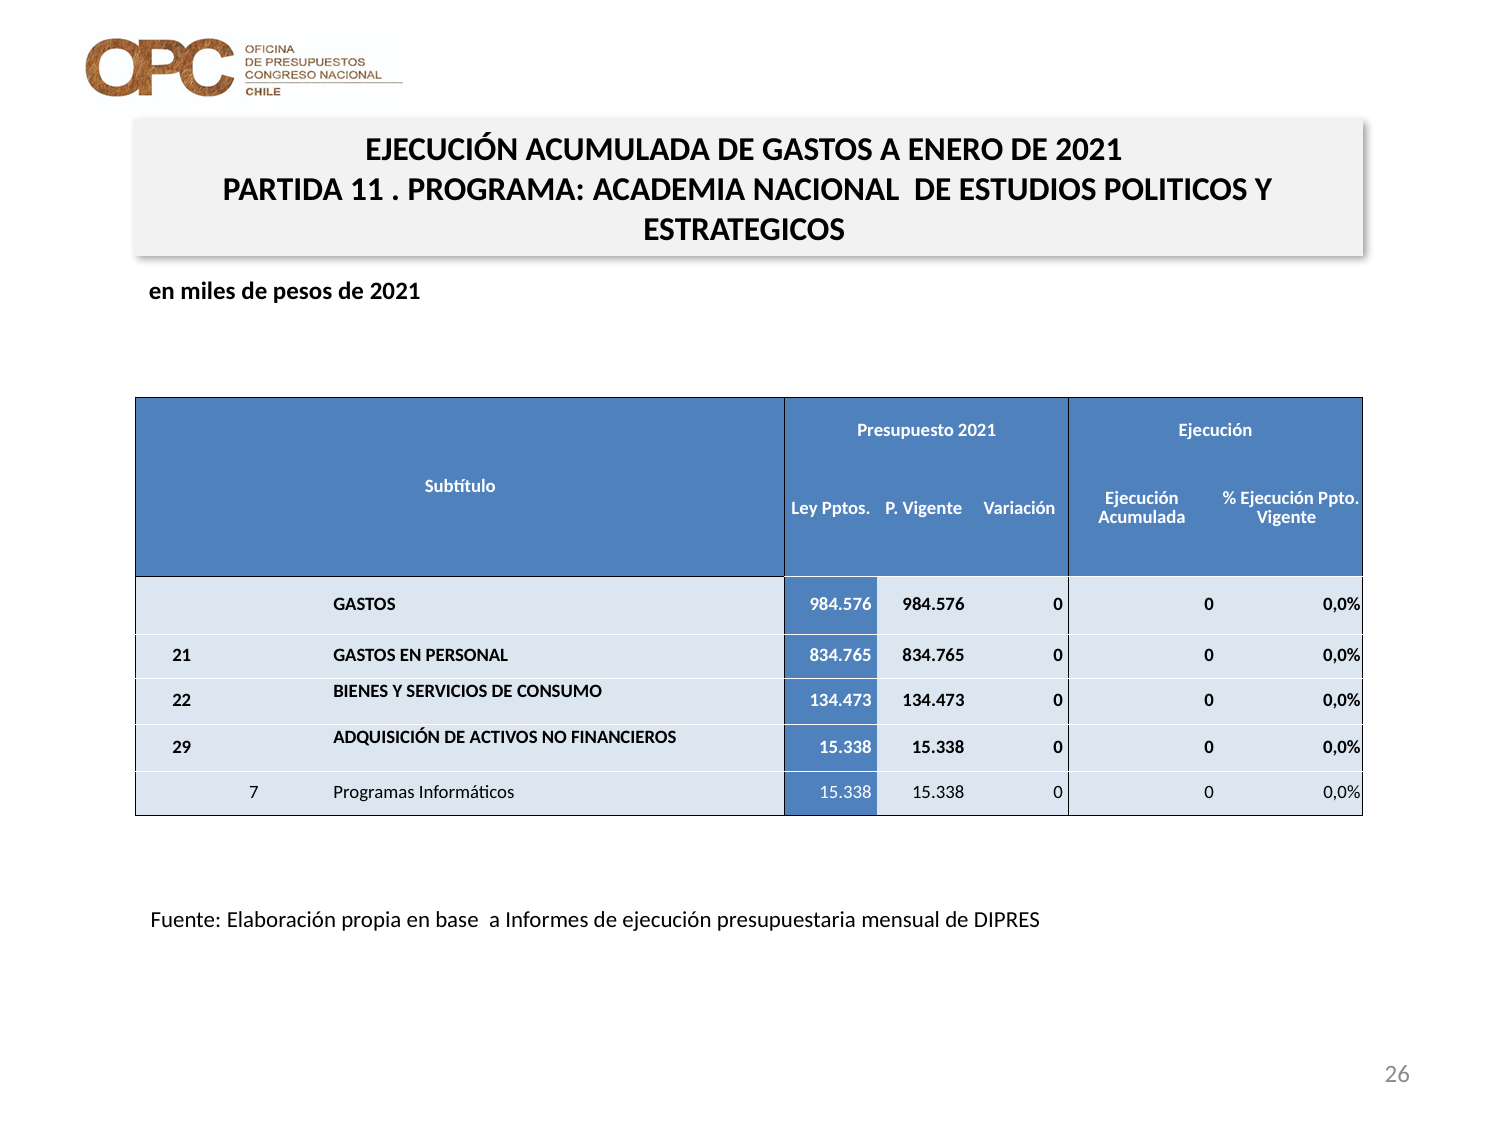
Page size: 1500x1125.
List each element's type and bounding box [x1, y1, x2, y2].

text_box [133, 119, 1363, 256]
table_cell [1069, 772, 1362, 815]
table_header [785, 398, 1068, 441]
table_cell [136, 772, 784, 815]
table_cell [136, 577, 784, 634]
table_cell [1069, 725, 1362, 771]
table_cell [785, 725, 1068, 771]
table_cell [785, 441, 1068, 576]
table_cell [1069, 441, 1362, 576]
text_box [133, 267, 1412, 317]
table_cell [1069, 635, 1362, 678]
table_cell [785, 679, 1068, 724]
slide_number [1074, 1042, 1425, 1103]
picture [82, 22, 403, 118]
table_header [1069, 398, 1362, 441]
table_cell [136, 635, 784, 678]
table_cell [785, 772, 1068, 815]
table_cell [785, 635, 1068, 678]
table_header [136, 398, 784, 576]
table_cell [1069, 679, 1362, 724]
footer [135, 896, 1317, 957]
table_cell [136, 679, 784, 724]
table_cell [1069, 577, 1362, 634]
table_cell [136, 725, 784, 771]
table_cell [785, 577, 1068, 634]
